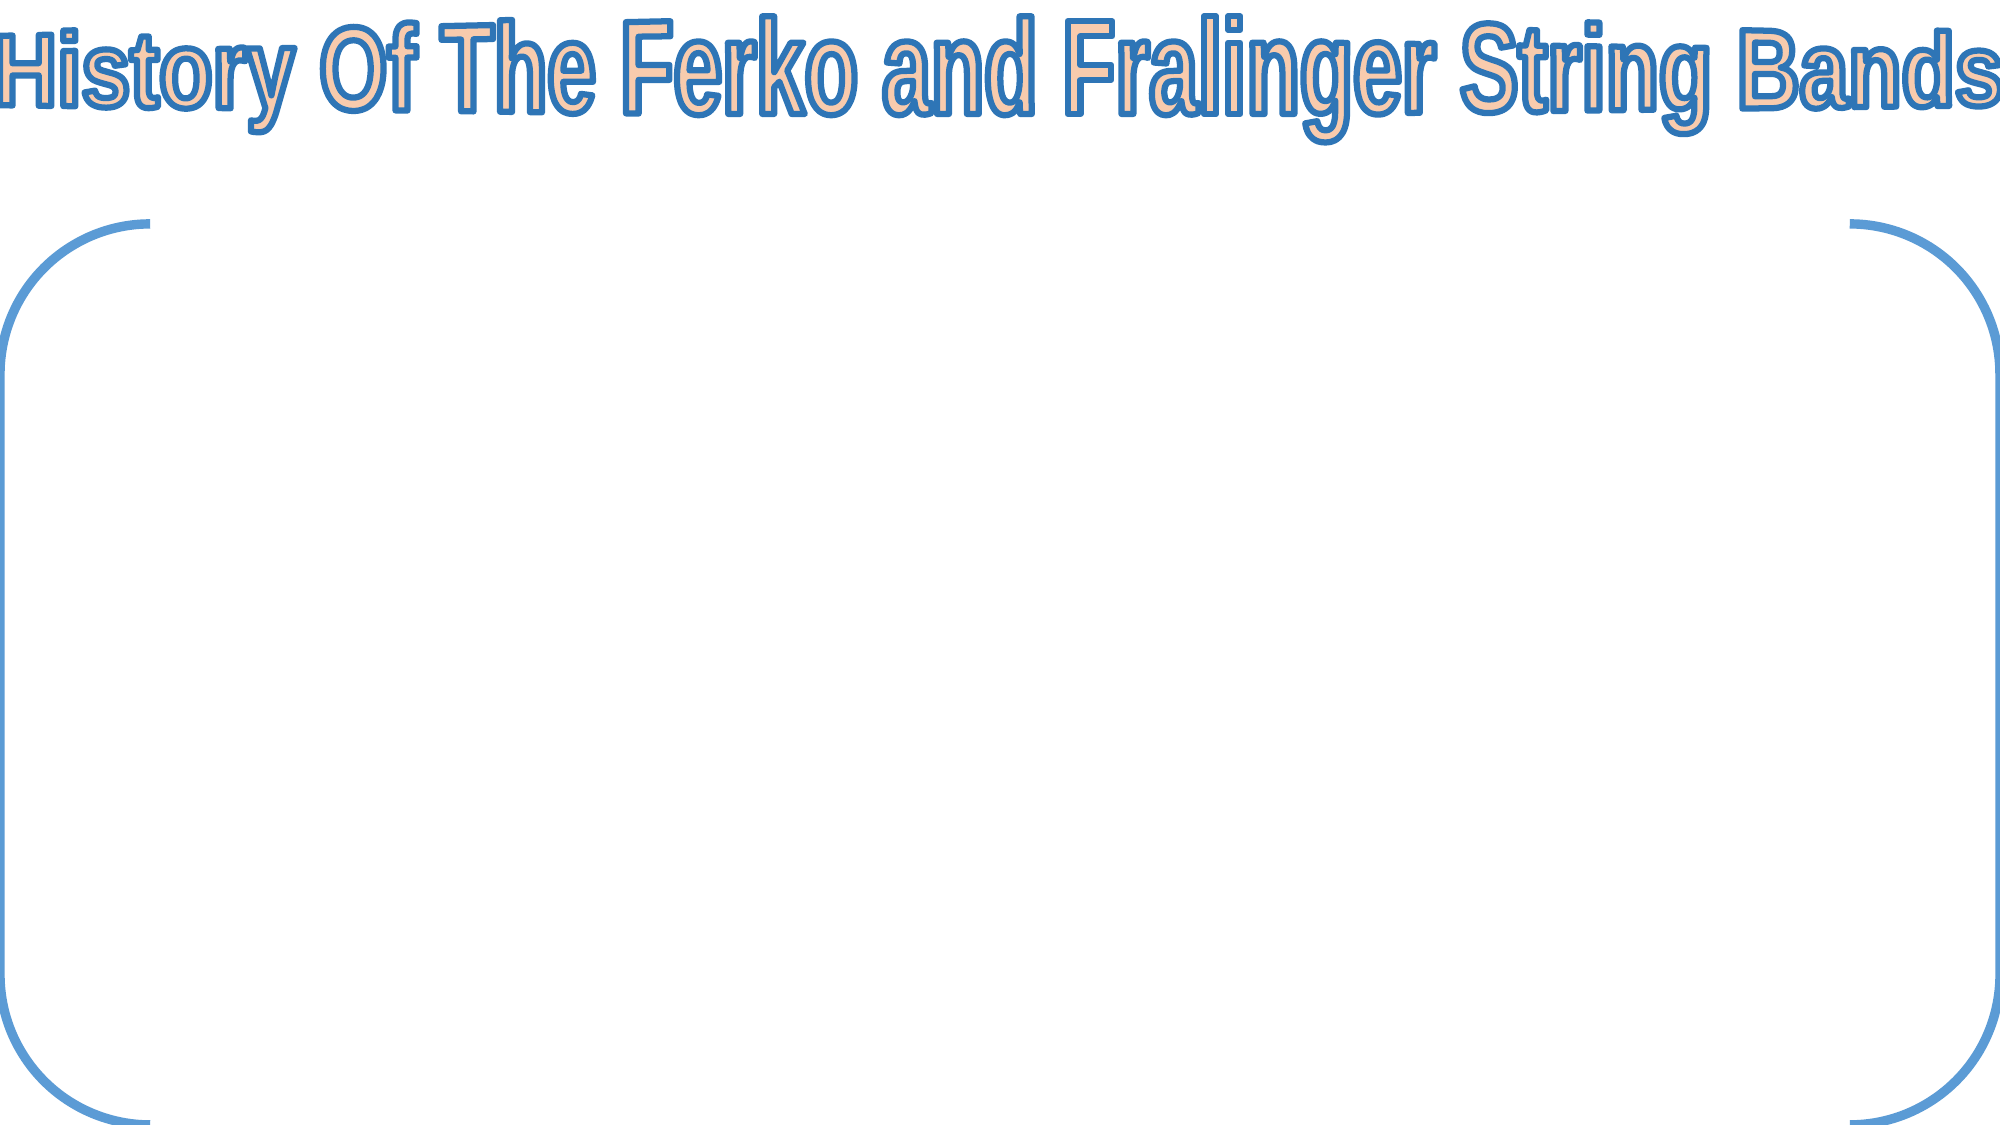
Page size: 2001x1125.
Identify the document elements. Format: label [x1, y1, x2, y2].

text_box [0, 223, 2000, 1125]
